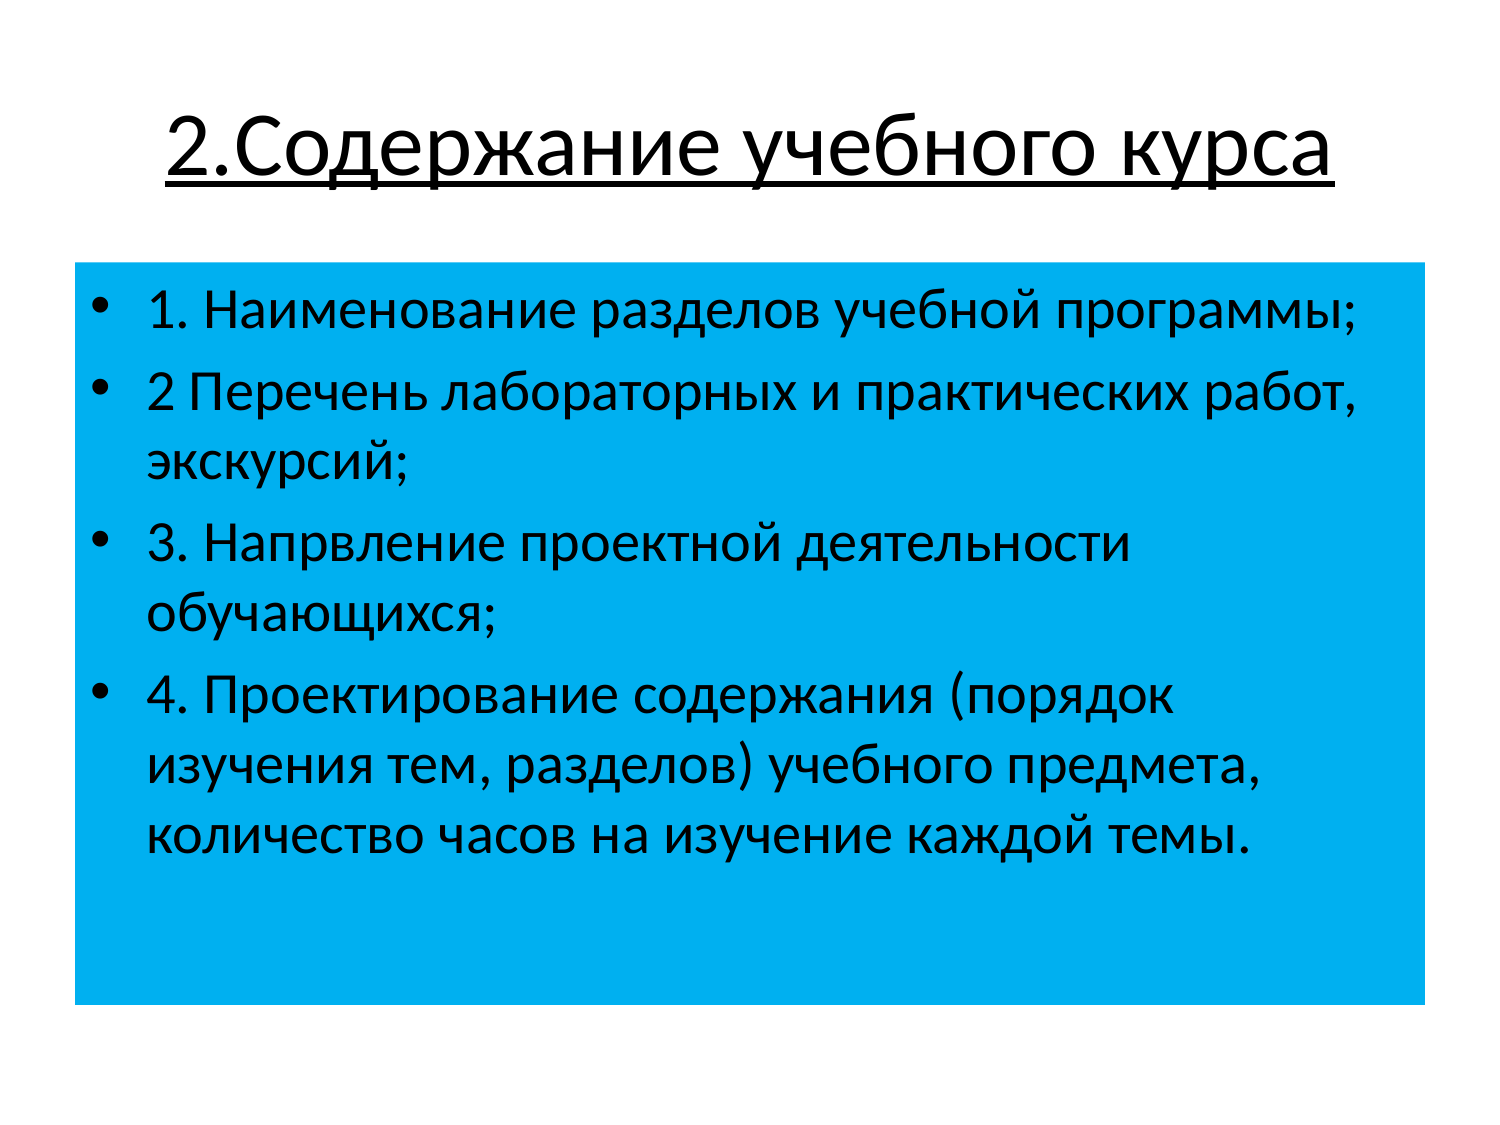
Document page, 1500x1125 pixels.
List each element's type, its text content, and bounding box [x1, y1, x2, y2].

title 2.Содержание учебного курса [75, 45, 1425, 233]
list 1. Наименование разделов учебной программы; 2 Перечень лабораторных и практических работ, экскурсий; 3. Напрвление проектной деятельности обучающихся; 4. Проектирование содержания (порядок изучения тем, разделов) учебного предмета, количество часов на изучение каждой темы. [75, 262, 1425, 1005]
